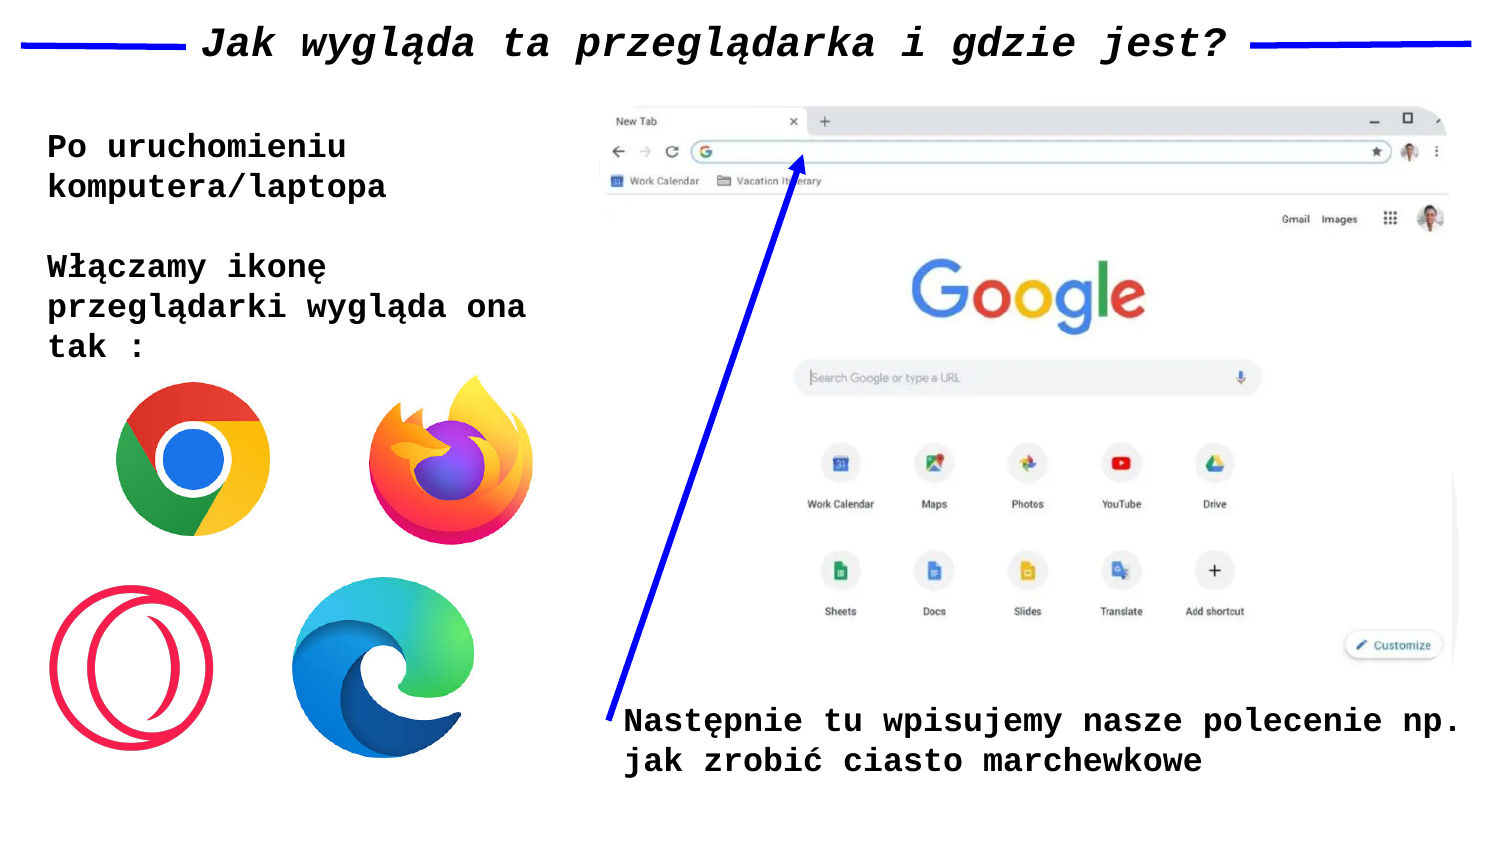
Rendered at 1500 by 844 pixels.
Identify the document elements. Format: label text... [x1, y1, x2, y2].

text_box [608, 153, 804, 721]
picture [292, 577, 474, 759]
picture [116, 382, 271, 537]
text_box Po uruchomieniu komputera/laptopa Włączamy ikonę przeglądarki wygląda ona tak : [32, 109, 579, 562]
picture [48, 584, 215, 751]
picture [367, 373, 533, 546]
picture [593, 93, 1463, 679]
title Jak wygląda ta przeglądarka i gdzie jest? [185, 0, 1500, 94]
text_box Następnie tu wpisujemy nasze polecenie np. jak zrobić ciasto marchewkowe [608, 683, 1500, 758]
